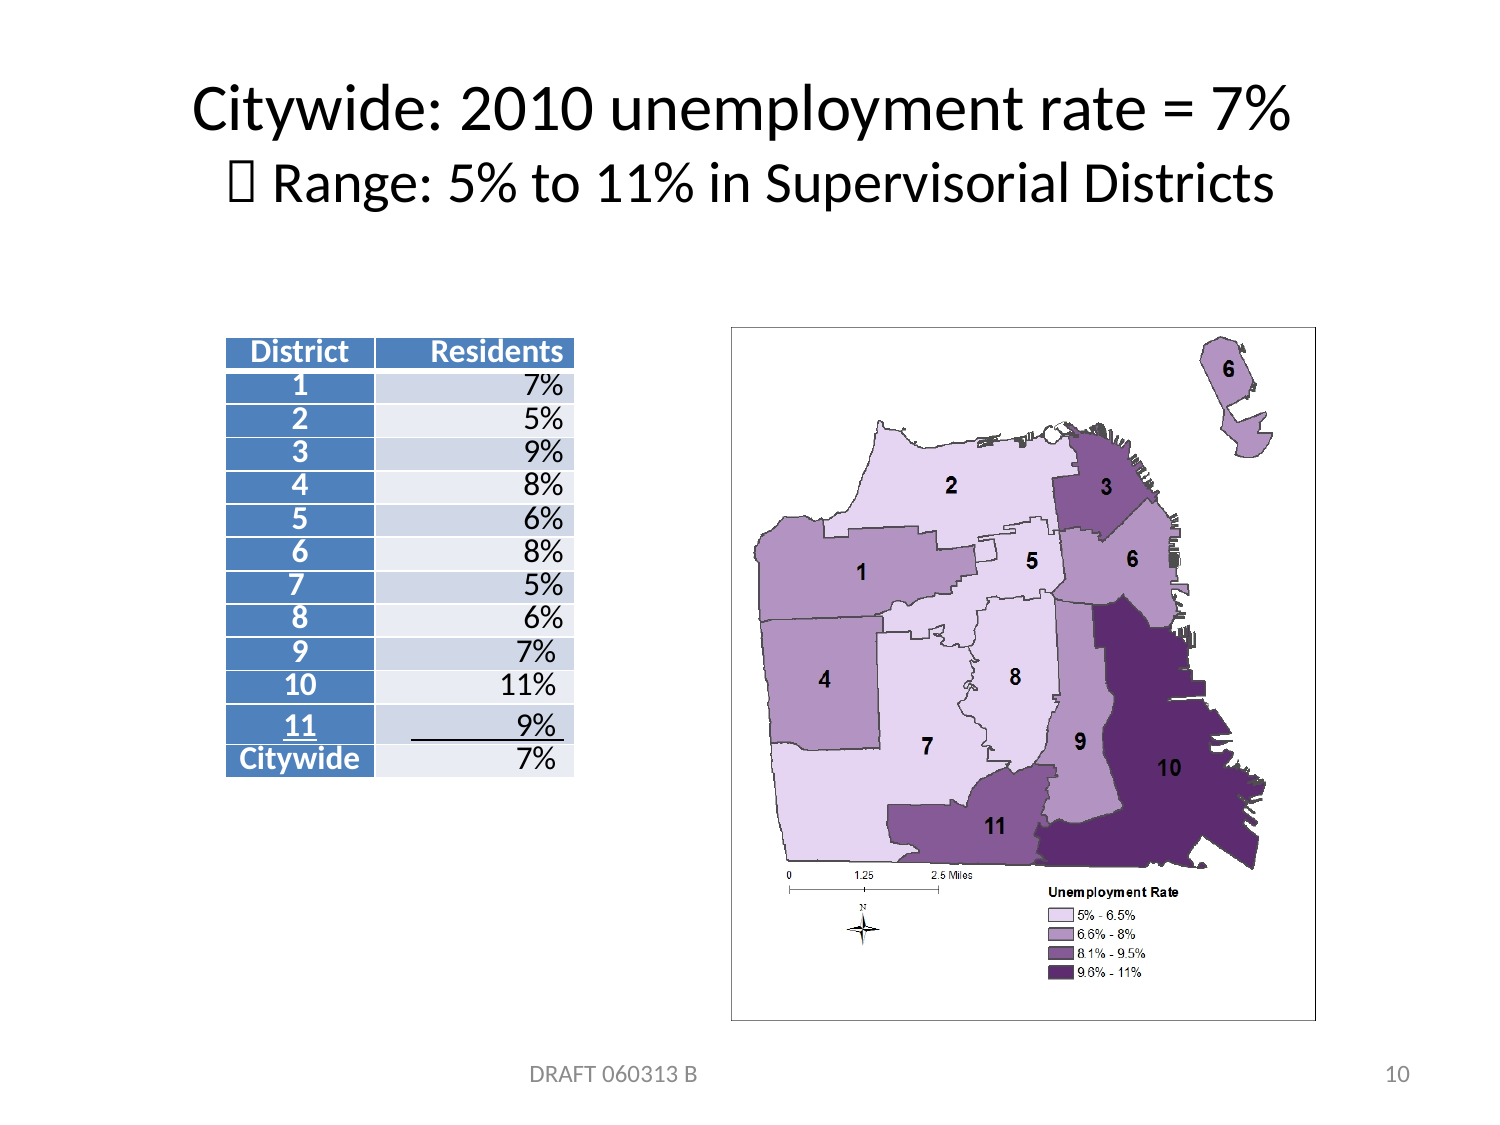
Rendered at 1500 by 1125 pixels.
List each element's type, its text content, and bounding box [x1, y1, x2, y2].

table_cell 6% [376, 605, 574, 636]
table_header Residents [376, 338, 574, 368]
table_cell 7% [376, 374, 574, 403]
table_cell 1 [226, 374, 374, 403]
table_cell 7 [226, 572, 374, 603]
table_cell 2 [226, 405, 374, 437]
table_cell 6 [226, 538, 374, 570]
table_cell 9% [376, 438, 574, 470]
table_cell Citywide [226, 745, 374, 777]
table_cell 11% [376, 671, 574, 703]
table_cell 4 [226, 472, 374, 503]
table_cell 7% [376, 638, 574, 670]
table_cell 5% [376, 405, 574, 437]
table_cell 11 [226, 705, 374, 744]
table_cell 6% [376, 505, 574, 536]
table_header District [226, 338, 374, 368]
table_cell 5% [376, 572, 574, 603]
table_cell 9% [376, 705, 574, 744]
table_cell 9 [226, 638, 374, 670]
table_cell 7% [376, 745, 574, 777]
table_cell 3 [226, 438, 374, 470]
table_cell 5 [226, 505, 374, 536]
table_cell 8% [376, 538, 574, 570]
picture [699, 224, 1340, 1088]
title Citywide: 2010 unemployment rate = 7%  Range: 5% to 11% in Supervisorial Districts [75, 45, 1425, 233]
slide_number 10 [1074, 1042, 1425, 1103]
table_cell 8 [226, 605, 374, 636]
table_cell 10 [226, 671, 374, 703]
table_cell 8% [376, 472, 574, 503]
footer DRAFT 060313 Budget & Legislative Analyst [512, 1042, 988, 1103]
